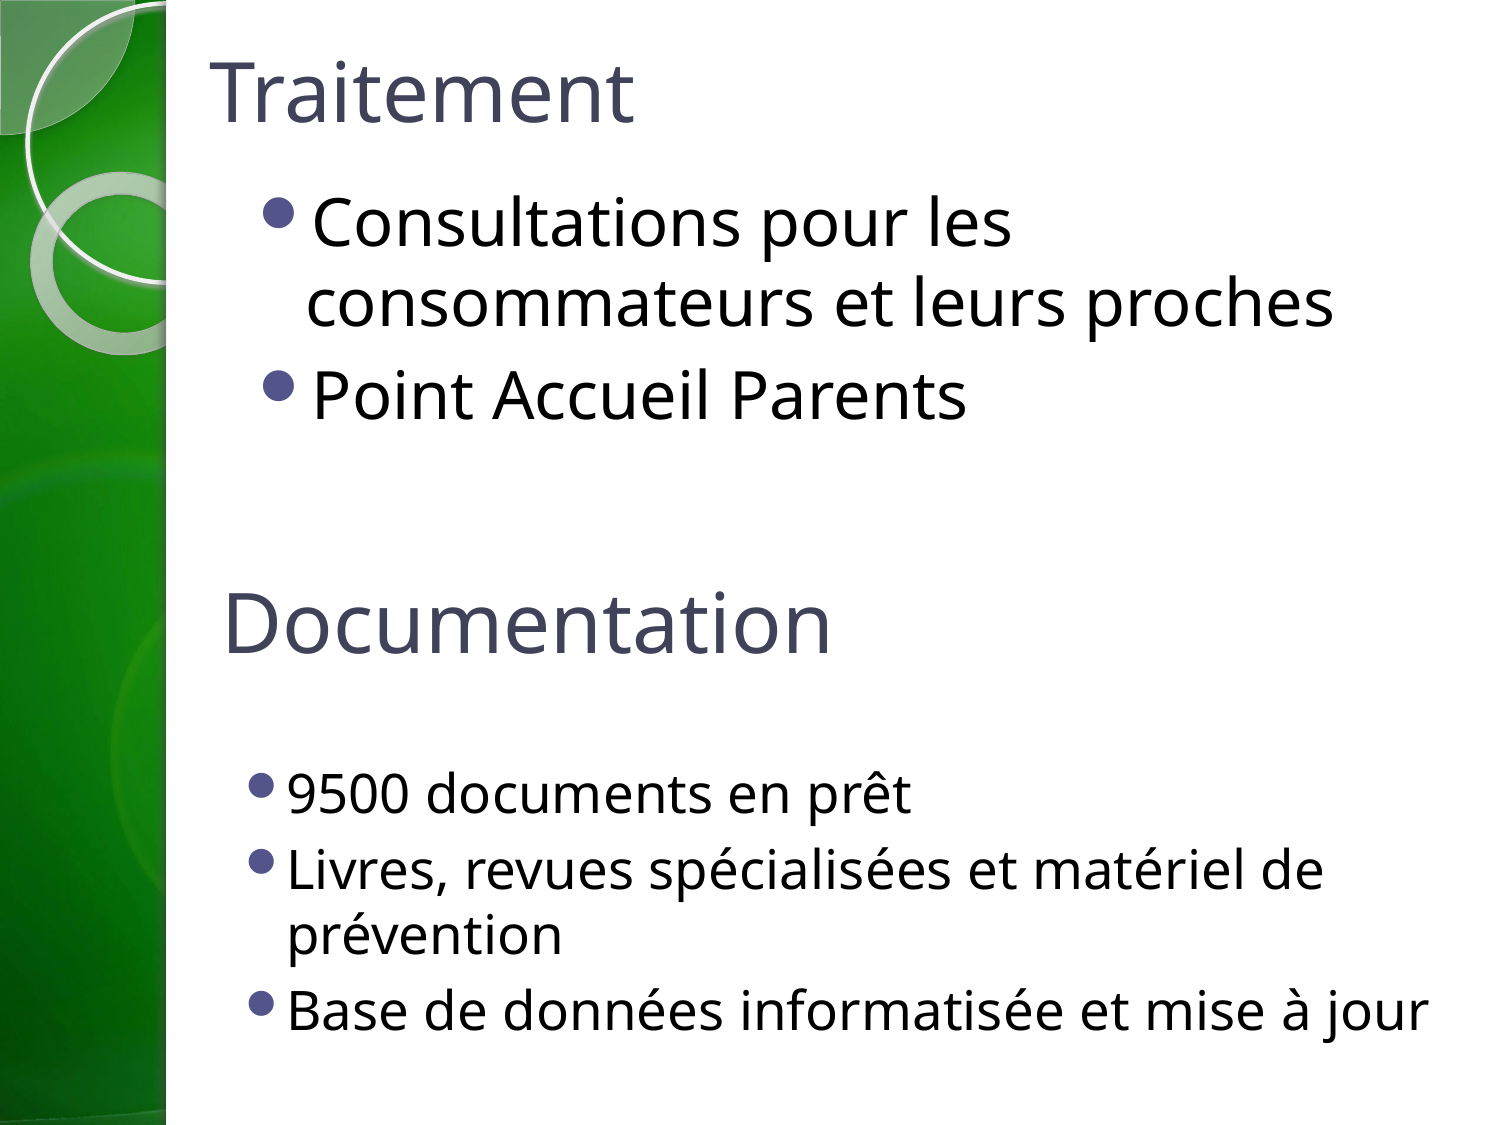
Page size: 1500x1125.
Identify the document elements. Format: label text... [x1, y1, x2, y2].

picture [0, 134, 166, 1125]
picture [53, 241, 160, 332]
text_box Documentation [206, 562, 1265, 679]
title Traitement [194, 30, 1253, 147]
picture [32, 13, 160, 207]
list Consultations pour les consommateurs et leurs proches Point Accueil Parents [230, 172, 1461, 474]
text_box 9500 documents en prêt Livres, revues spécialisées et matériel de prévention Base de données informatisée et mise à jour [218, 751, 1449, 1053]
picture [62, 195, 160, 280]
picture [136, 0, 166, 4]
